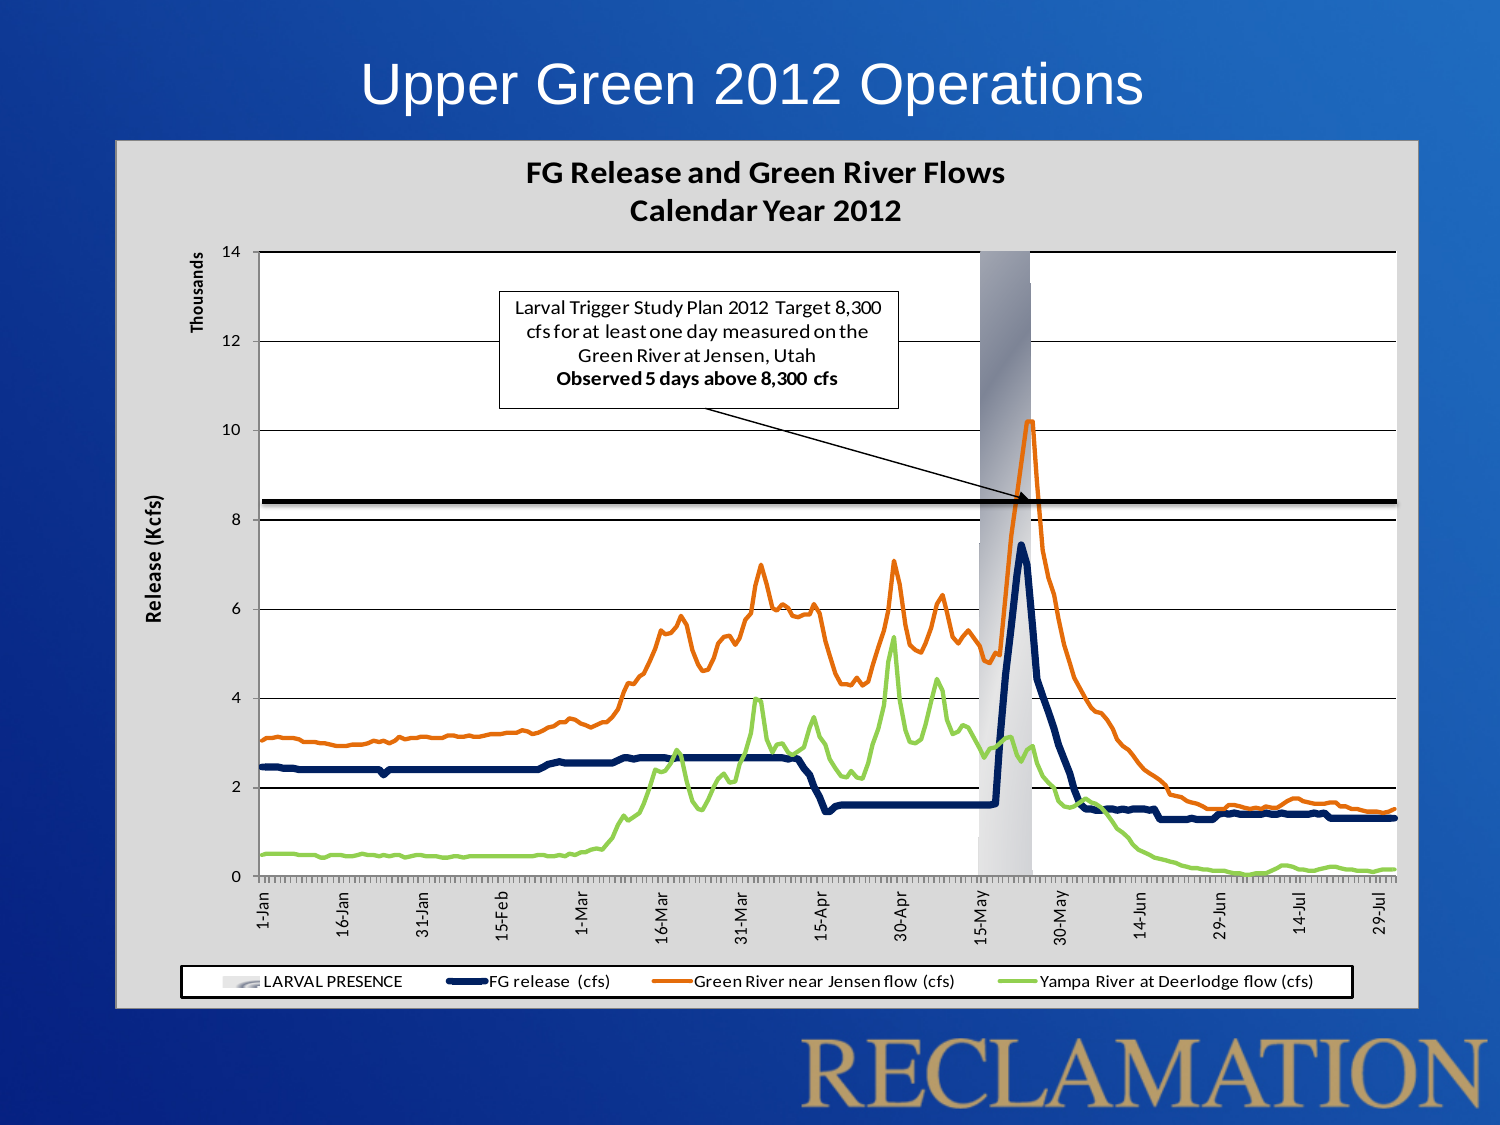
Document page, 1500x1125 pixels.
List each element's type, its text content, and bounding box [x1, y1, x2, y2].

text_box Upper Green 2012 Operations [93, 38, 1413, 124]
picture [0, 0, 1500, 1125]
